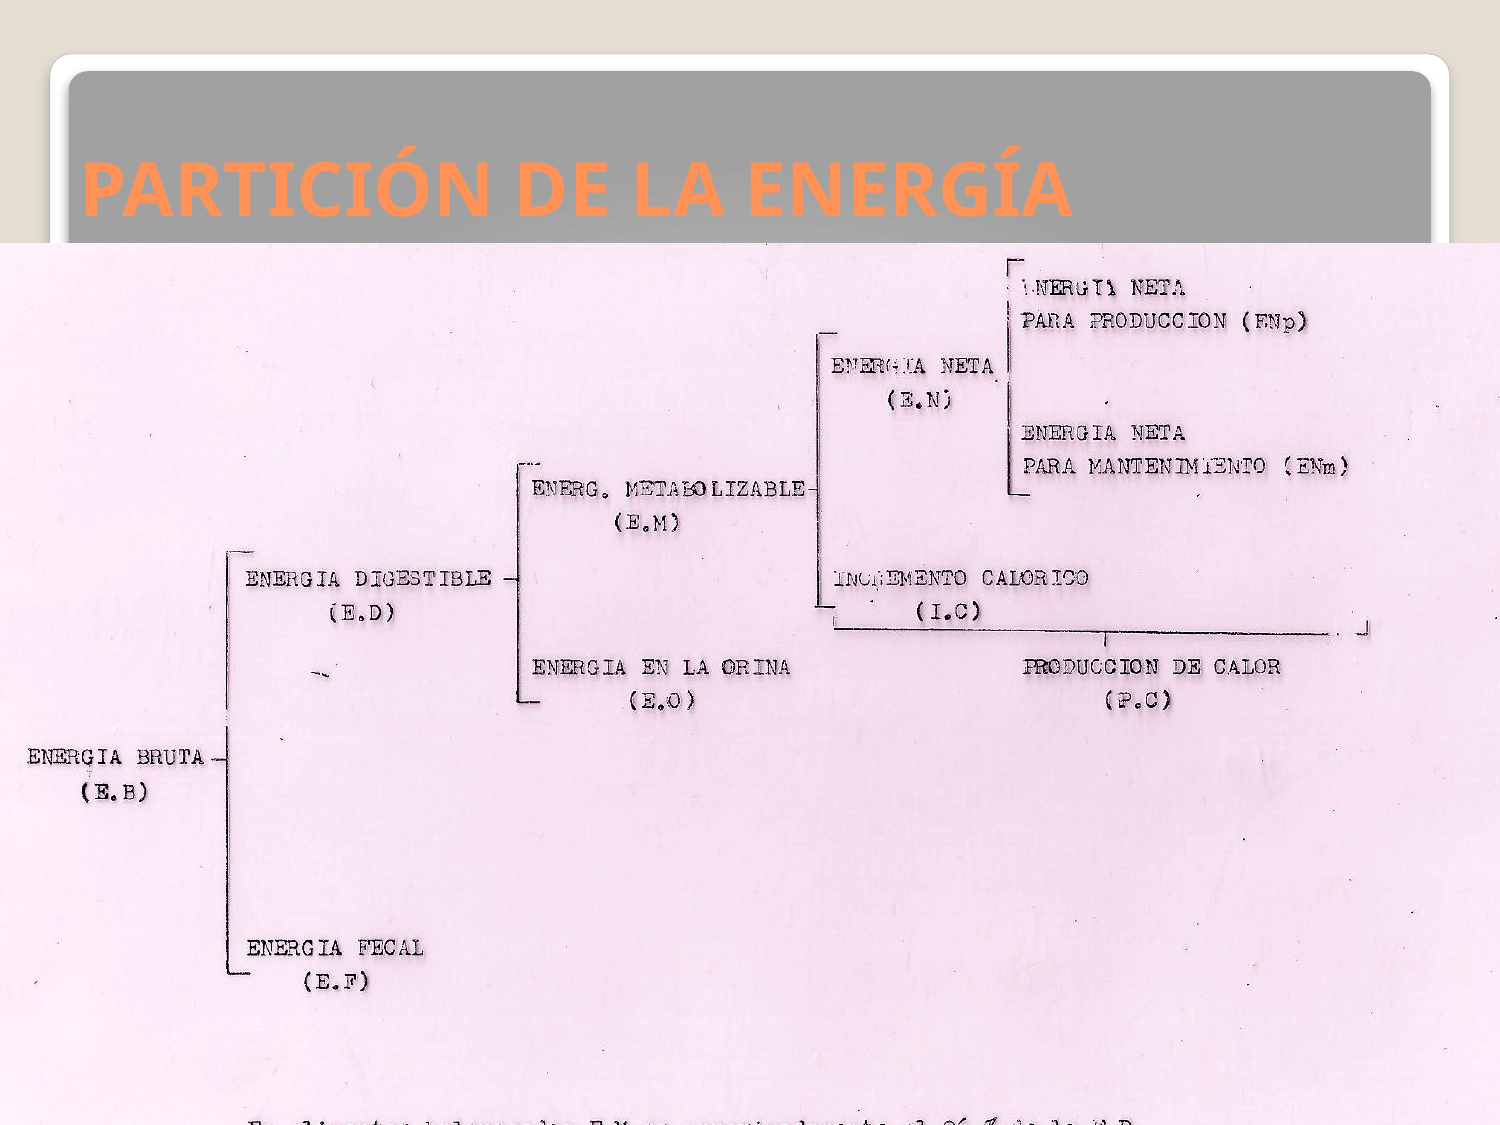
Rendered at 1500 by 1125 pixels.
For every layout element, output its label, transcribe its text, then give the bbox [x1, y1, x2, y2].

title PARTICIÓN DE LA ENERGÍA [64, 66, 1408, 239]
picture [0, 243, 1500, 1125]
